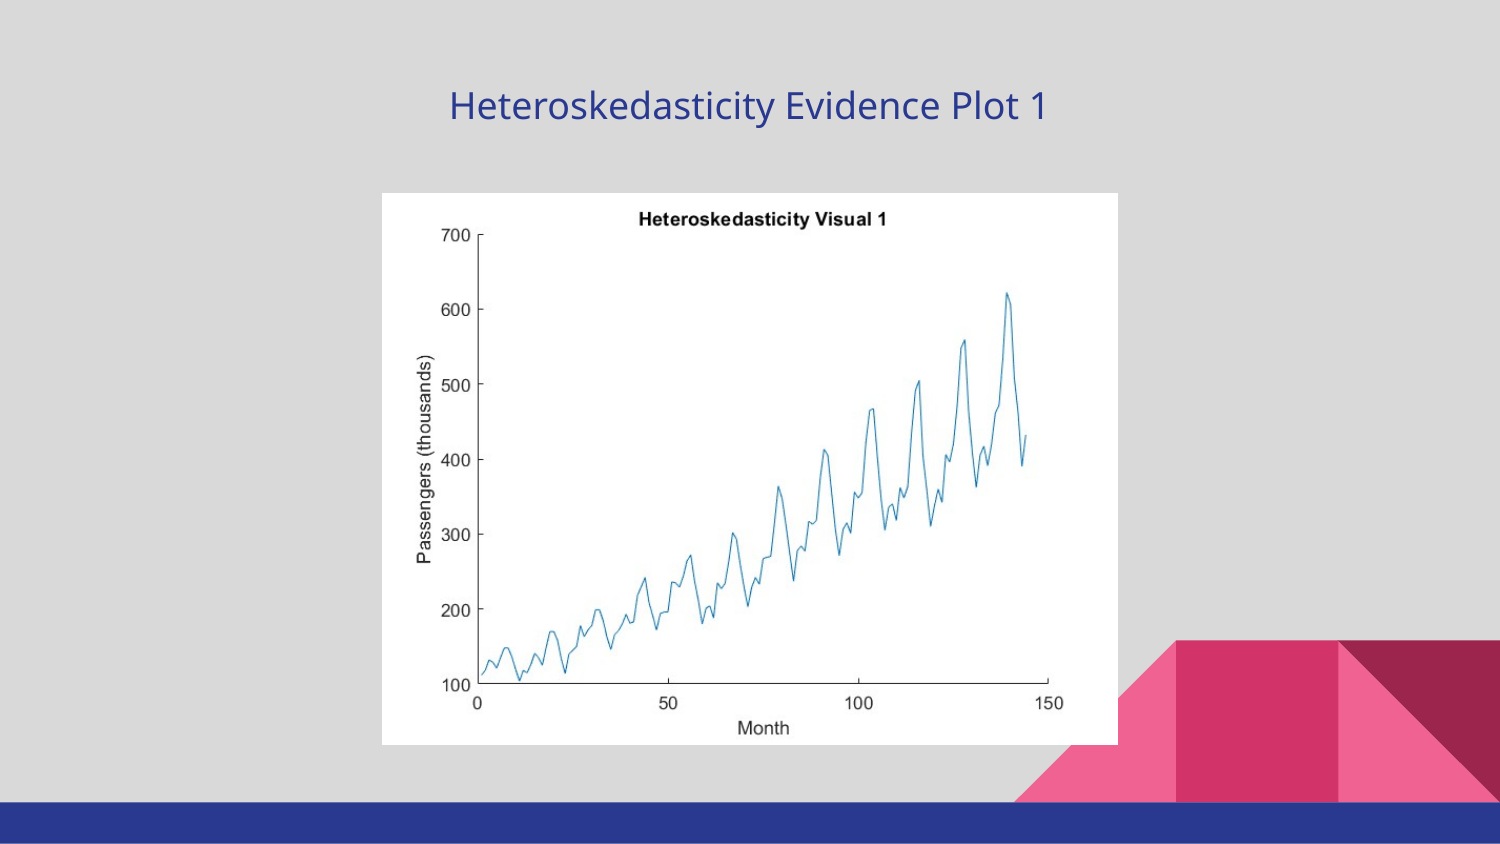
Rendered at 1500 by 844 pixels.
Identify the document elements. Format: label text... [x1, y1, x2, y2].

title Heteroskedasticity Evidence Plot 1 [51, 67, 1449, 167]
picture [382, 193, 1118, 745]
